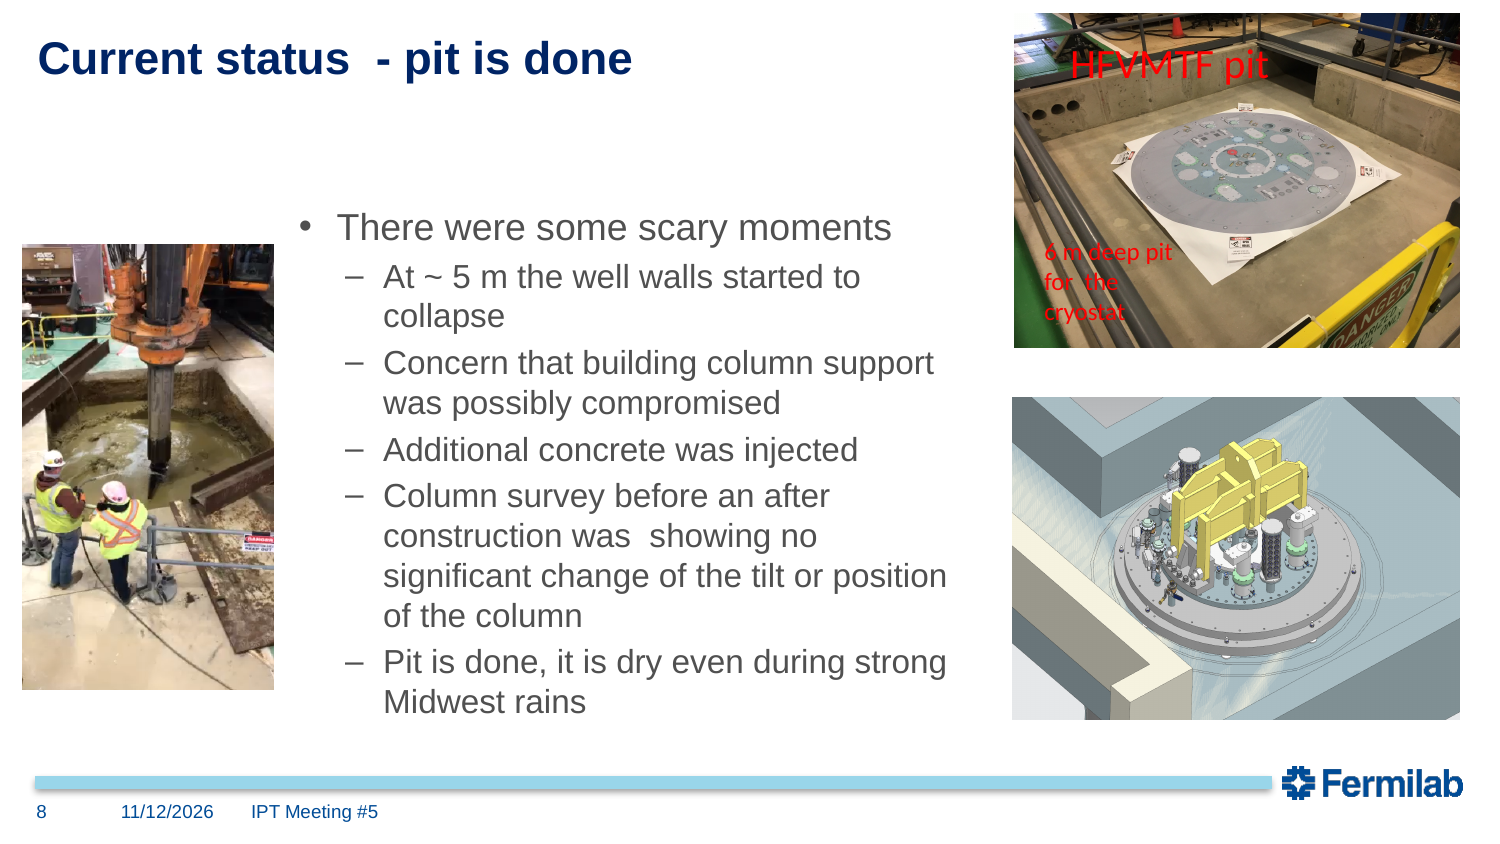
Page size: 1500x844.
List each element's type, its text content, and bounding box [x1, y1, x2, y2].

footer IPT Meeting #5 [251, 800, 1279, 831]
list There were some scary moments At ~ 5 m the well walls started to collapse Concern that building column support was possibly compromised Additional concrete was injected Column survey before an after construction was showing no significant change of the tilt or position of the column Pit is done, it is dry even during strong Midwest rains [298, 203, 970, 737]
picture [1282, 766, 1463, 800]
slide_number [120, 800, 232, 830]
picture [1012, 397, 1460, 720]
slide_number 8 [36, 800, 105, 830]
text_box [21, 243, 275, 691]
title Current status - pit is done [37, 30, 1009, 84]
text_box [1014, 13, 1460, 364]
